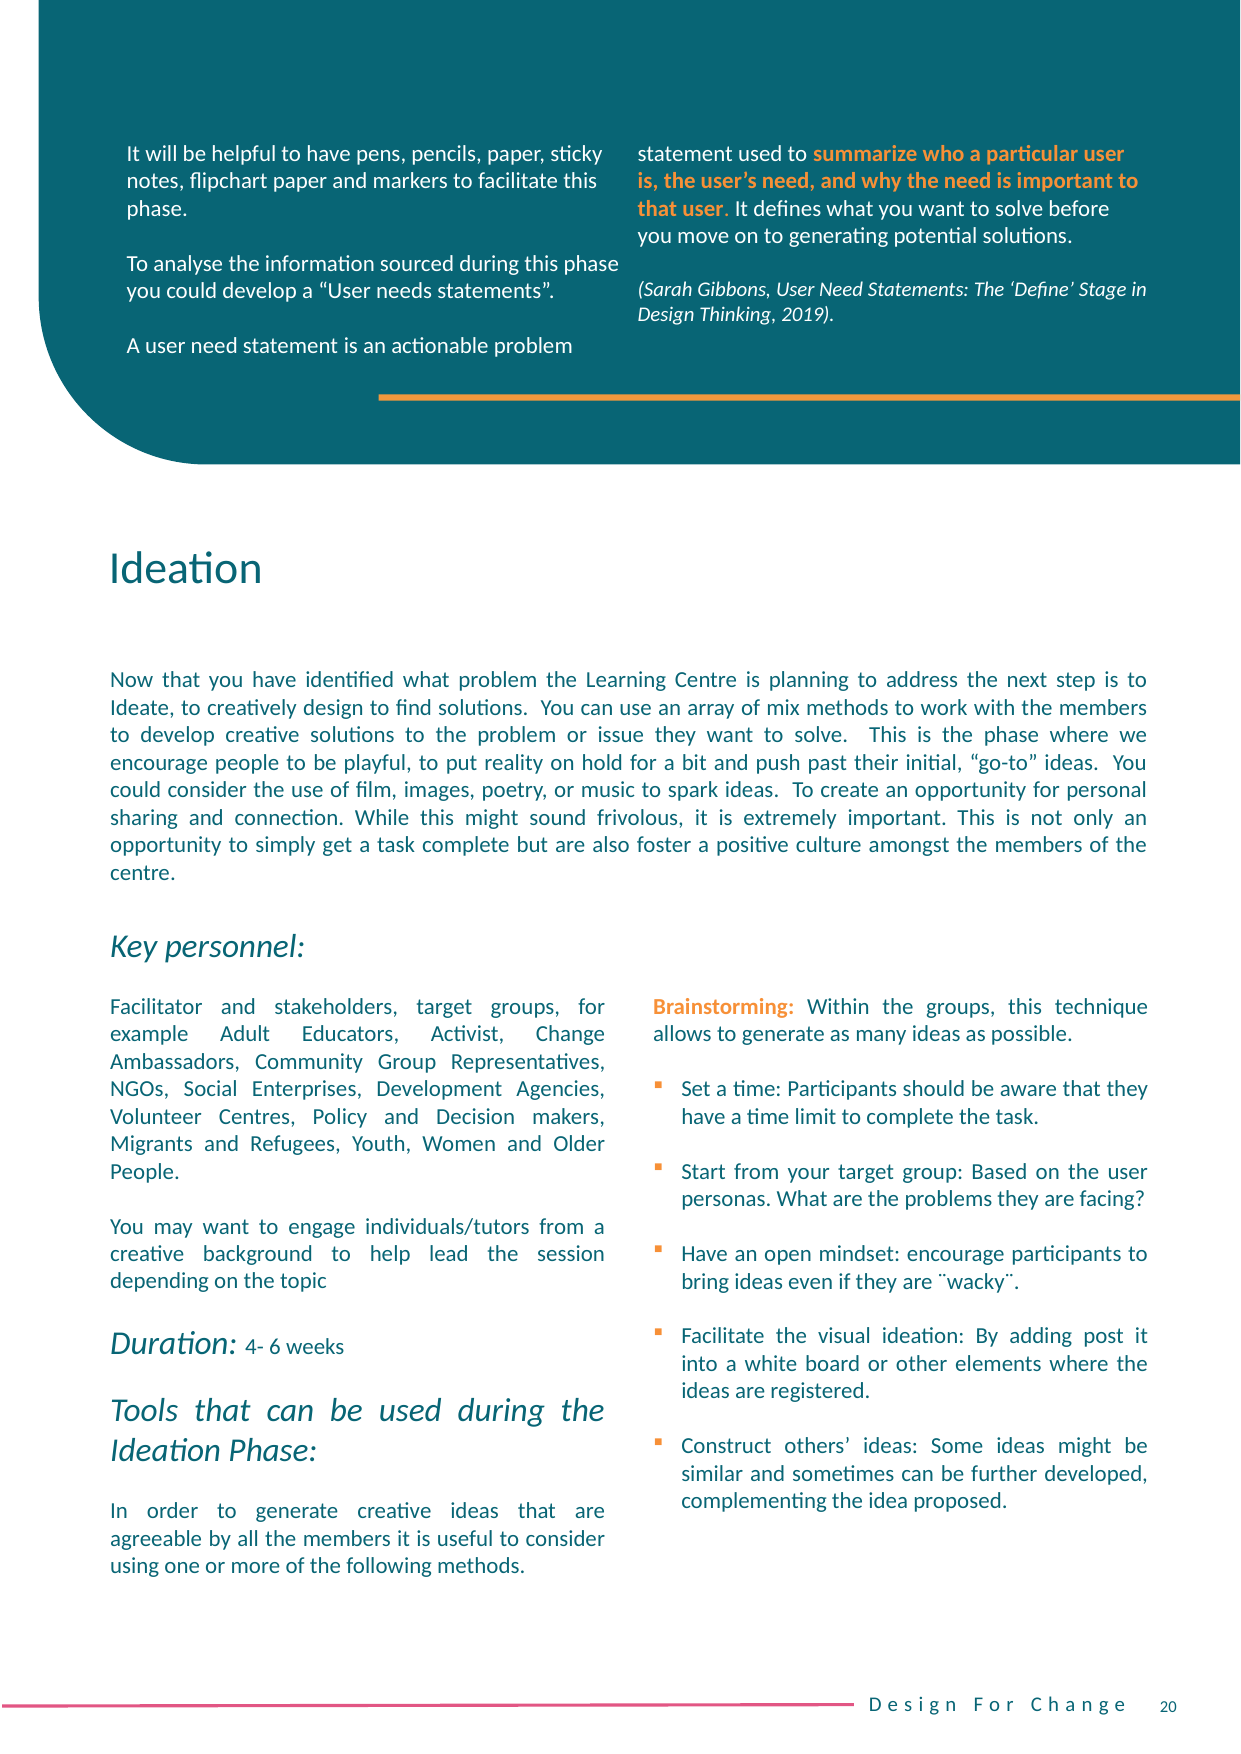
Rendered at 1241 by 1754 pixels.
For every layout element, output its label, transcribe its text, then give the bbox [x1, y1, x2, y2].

text_box Key personnel: Facilitator and stakeholders, target groups, for example Adult Educators, Activist, Change Ambassadors, Community Group Representatives, NGOs, Social Enterprises, Development Agencies, Volunteer Centres, Policy and Decision makers, Migrants and Refugees, Youth, Women and Older People. You may want to engage individuals/tutors from a creative background to help lead the session depending on the topic Duration: 4- 6 weeks Tools that can be used during the Ideation Phase: In order to generate creative ideas that are agreeable by all the members it is useful to consider using one or more of the following methods. Brainstorming: Within the groups, this technique allows to generate as many ideas as possible. Set a time: Participants should be aware that they have a time limit to complete the task. Start from your target group: Based on the user personas. What are the problems they are facing? Have an open mindset: encourage participants to bring ideas even if they are ¨wacky¨. Facilitate the visual ideation: By adding post it into a white board or other elements where the ideas are registered. Construct others’ ideas: Some ideas might be similar and sometimes can be further developed, complementing the idea proposed. [95, 916, 1164, 1597]
slide_number 20 [1029, 1667, 1192, 1744]
text_box It will be helpful to have pens, pencils, paper, sticky notes, flipchart paper and markers to facilitate this phase. To analyse the information sourced during this phase you could develop a “User needs statements”. A user need statement is an actionable problem statement used to summarize who a particular user is, the user’s need, and why the need is important to that user. It defines what you want to solve before you move on to generating potential solutions. (Sarah Gibbons, User Need Statements: The ‘Define’ Stage in Design Thinking, 2019). [111, 131, 1164, 385]
list Now that you have identified what problem the Learning Centre is planning to address the next step is to Ideate, to creatively design to find solutions. You can use an array of mix methods to work with the members to develop creative solutions to the problem or issue they want to solve. This is the phase where we encourage people to be playful, to put reality on hold for a bit and push past their initial, “go-to” ideas. You could consider the use of film, images, poetry, or music to spark ideas. To create an opportunity for personal sharing and connection. While this might sound frivolous, it is extremely important. This is not only an opportunity to simply get a task complete but are also foster a positive culture amongst the members of the centre. [95, 657, 1164, 877]
text_box Ideation [94, 530, 589, 640]
